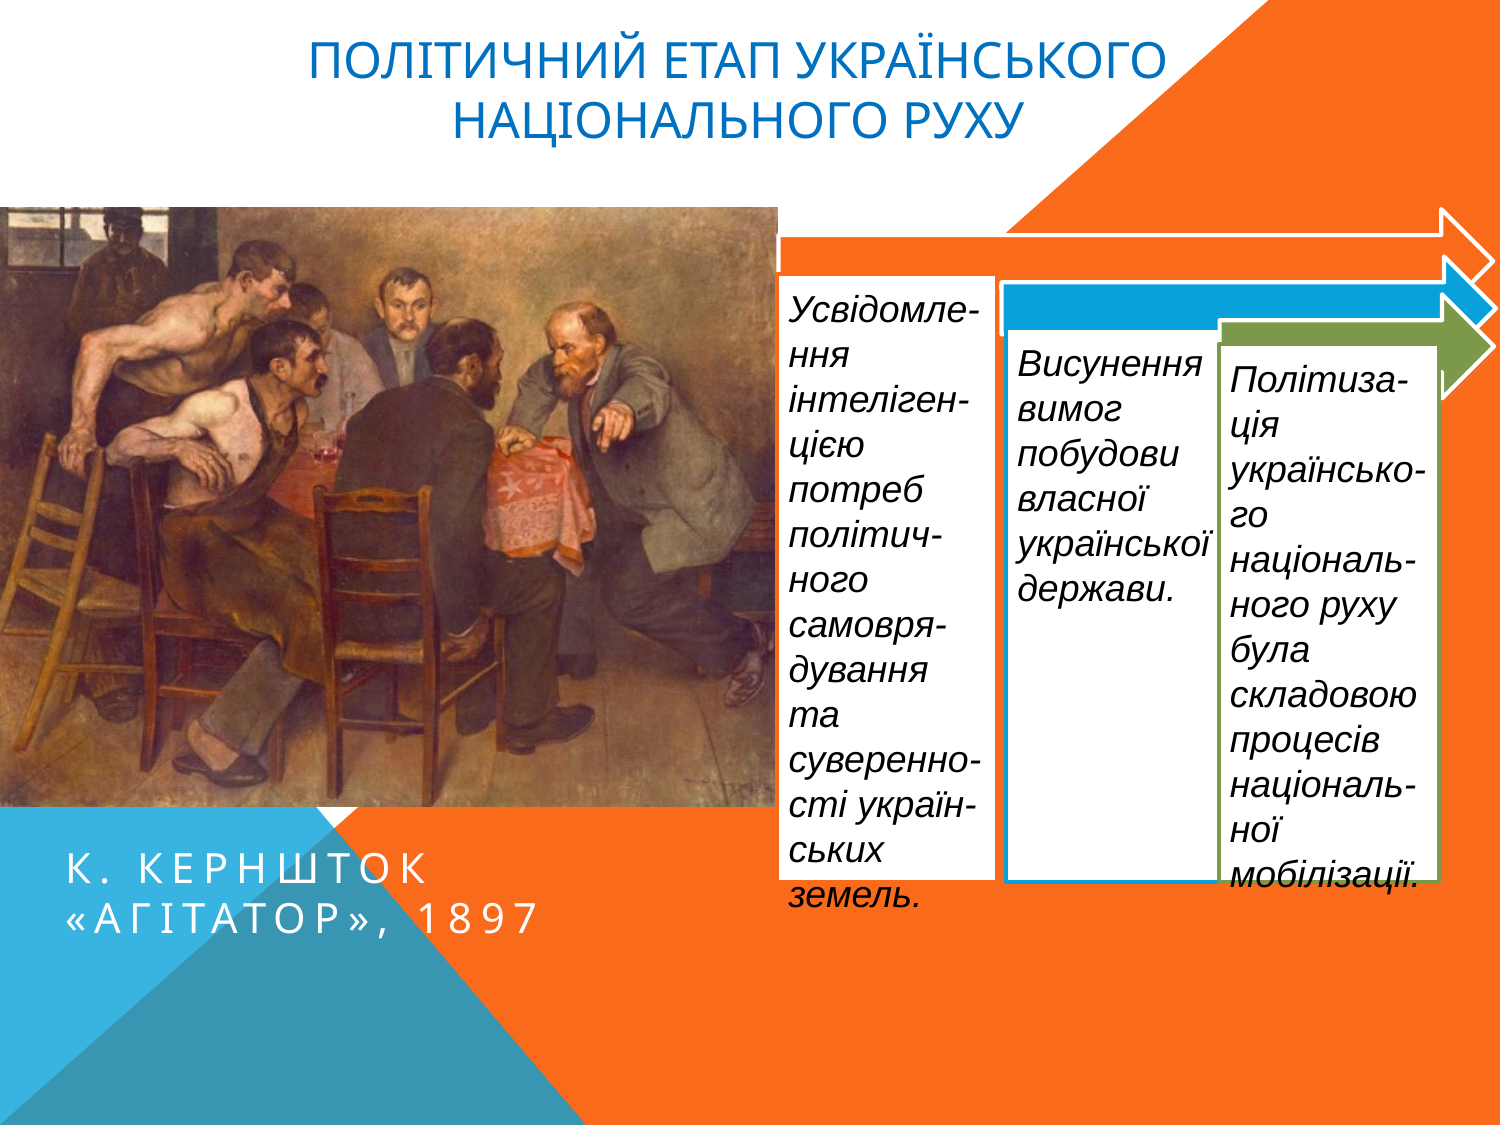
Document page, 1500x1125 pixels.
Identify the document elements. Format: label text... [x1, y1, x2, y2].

title ПОЛІТИЧНИЙ ЕТАП УКРАЇНСЬКОГО НАЦІОНАЛЬНОГО РУХУ [88, 59, 772, 150]
picture [0, 207, 777, 807]
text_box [777, 0, 1497, 883]
list К. Керншток «Агітатор», 1897 [49, 833, 724, 957]
